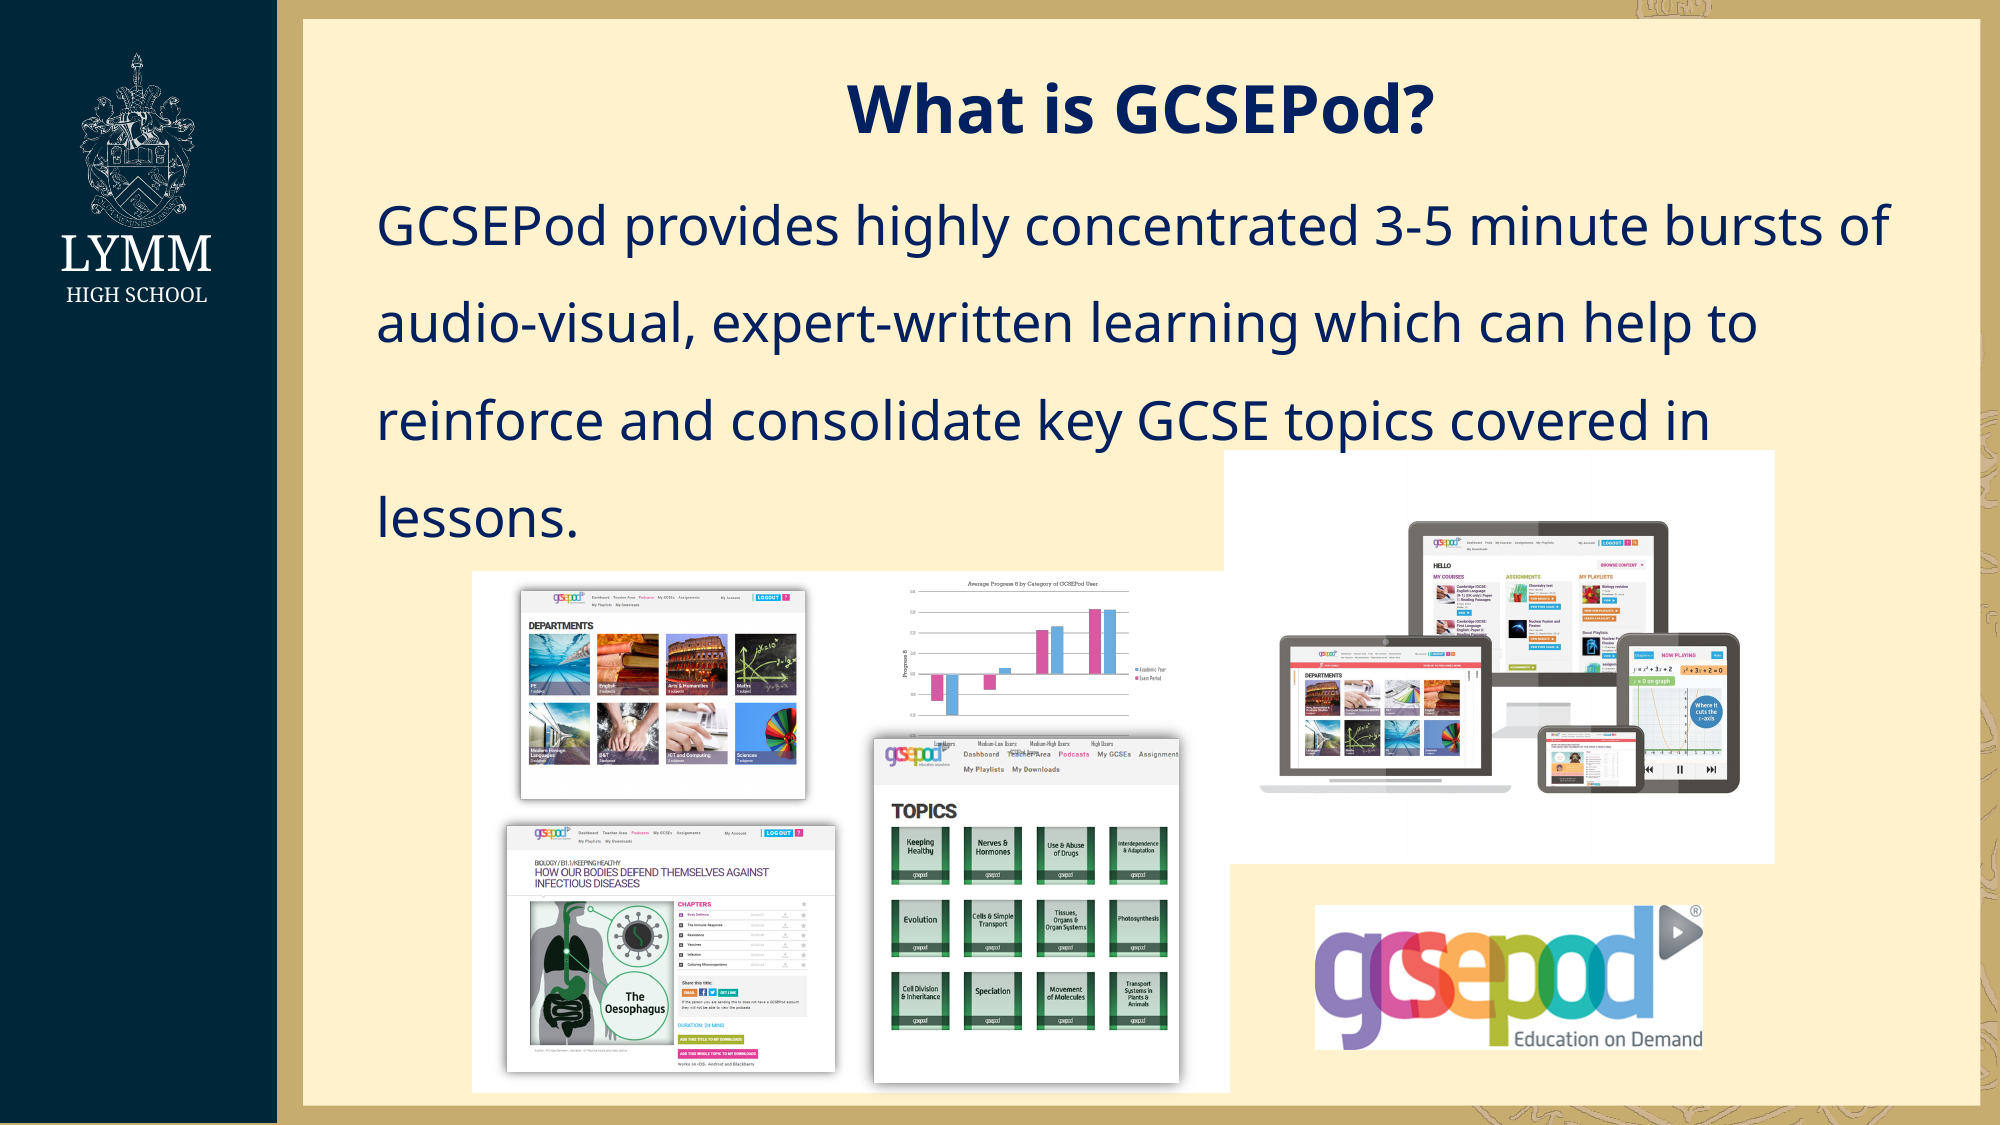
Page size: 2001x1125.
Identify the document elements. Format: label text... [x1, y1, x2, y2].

text_box GCSEPod provides highly concentrated 3-5 minute bursts of audio-visual, expert-written learning which can help to reinforce and consolidate key GCSE topics covered in lessons. [362, 151, 1922, 556]
picture [1315, 905, 1703, 1050]
picture [490, 577, 851, 1088]
picture [852, 577, 1200, 1105]
text_box [472, 571, 1230, 1093]
text_box What is GCSEPod? [302, 18, 1981, 1107]
picture [1224, 450, 1775, 864]
